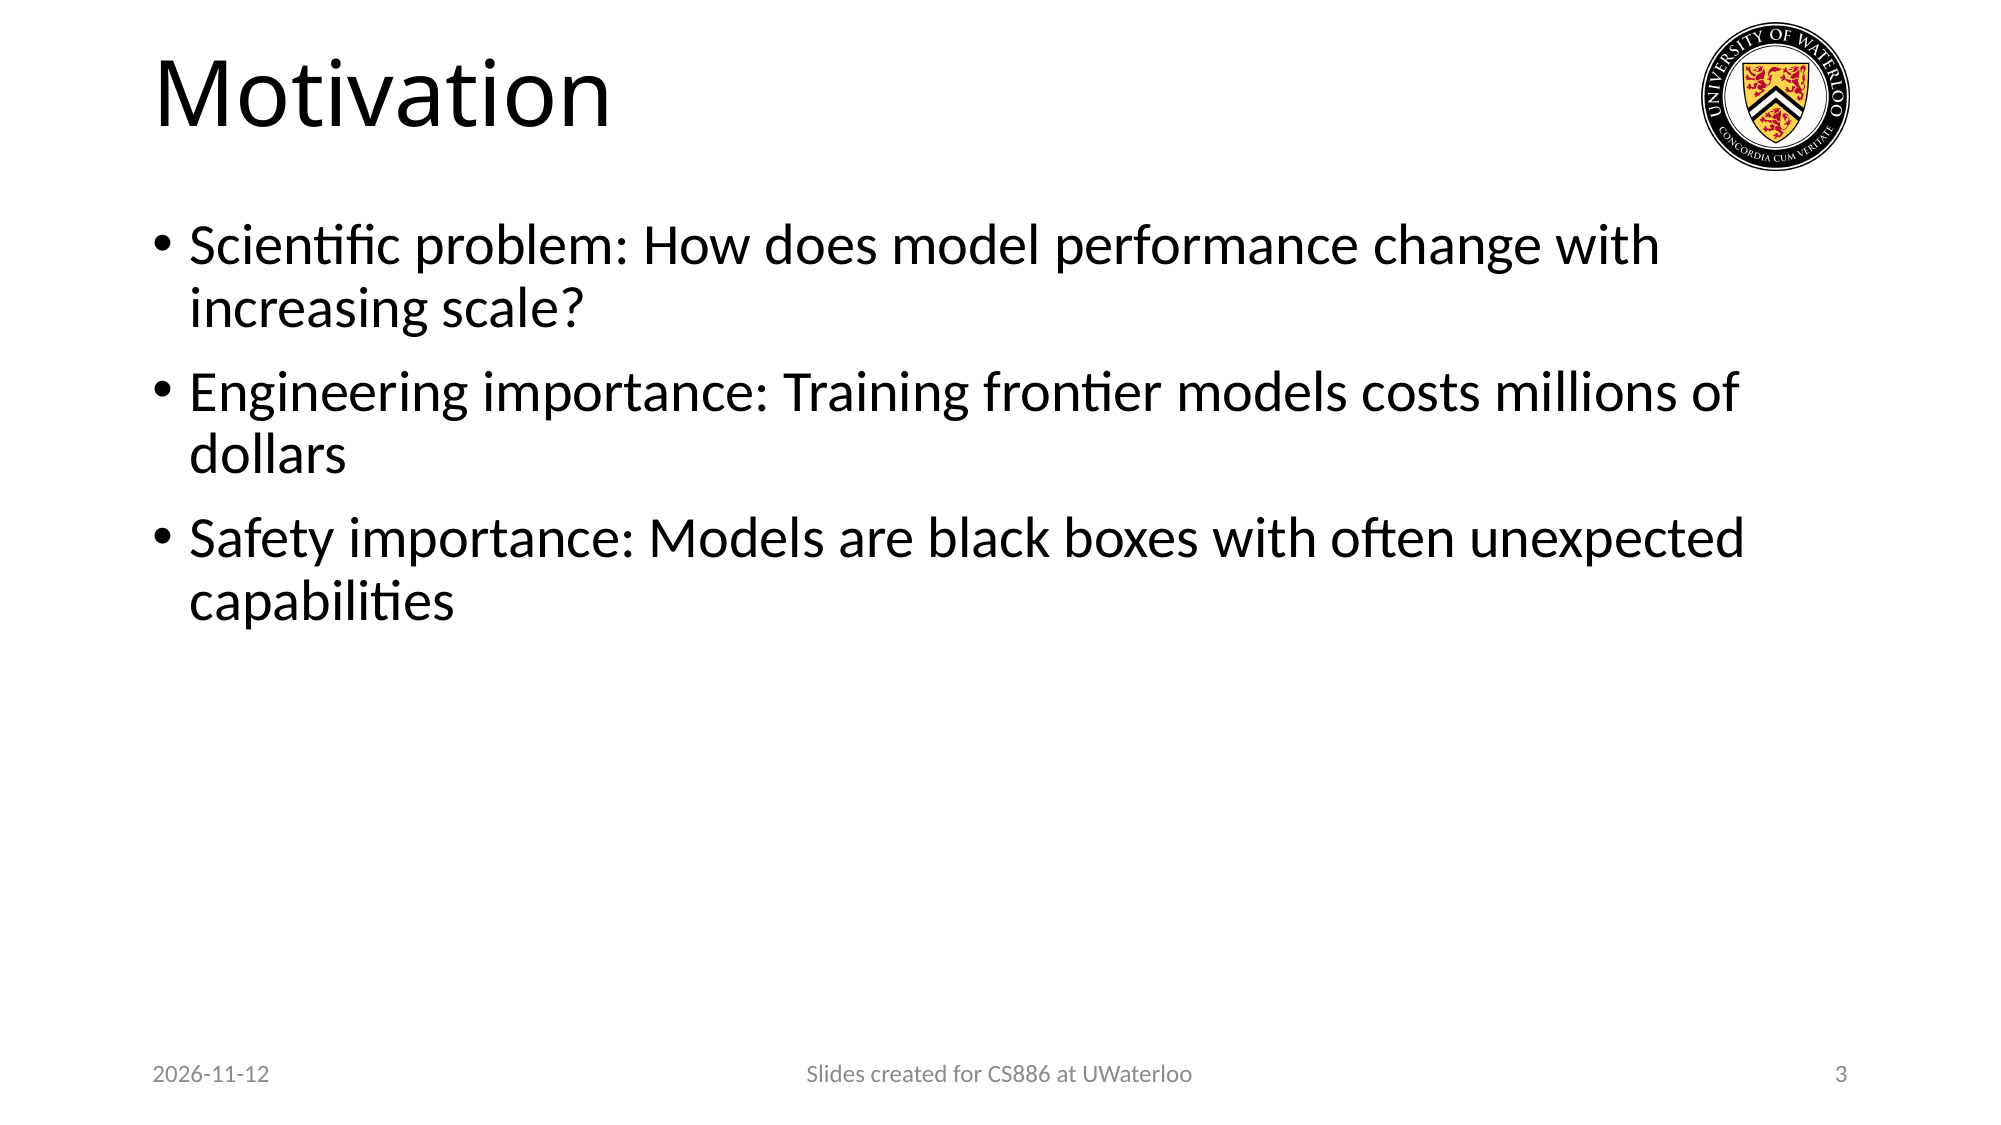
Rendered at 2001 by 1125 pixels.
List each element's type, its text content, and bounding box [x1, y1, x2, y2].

footer Slides created for CS886 at UWaterloo [662, 1042, 1338, 1103]
title Motivation [137, 22, 1863, 171]
slide_number 3 [1412, 1042, 1863, 1103]
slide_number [137, 1042, 588, 1103]
list Scientific problem: How does model performance change with increasing scale? Engineering importance: Training frontier models costs millions of dollars Safety importance: Models are black boxes with often unexpected capabilities [137, 206, 1863, 1014]
